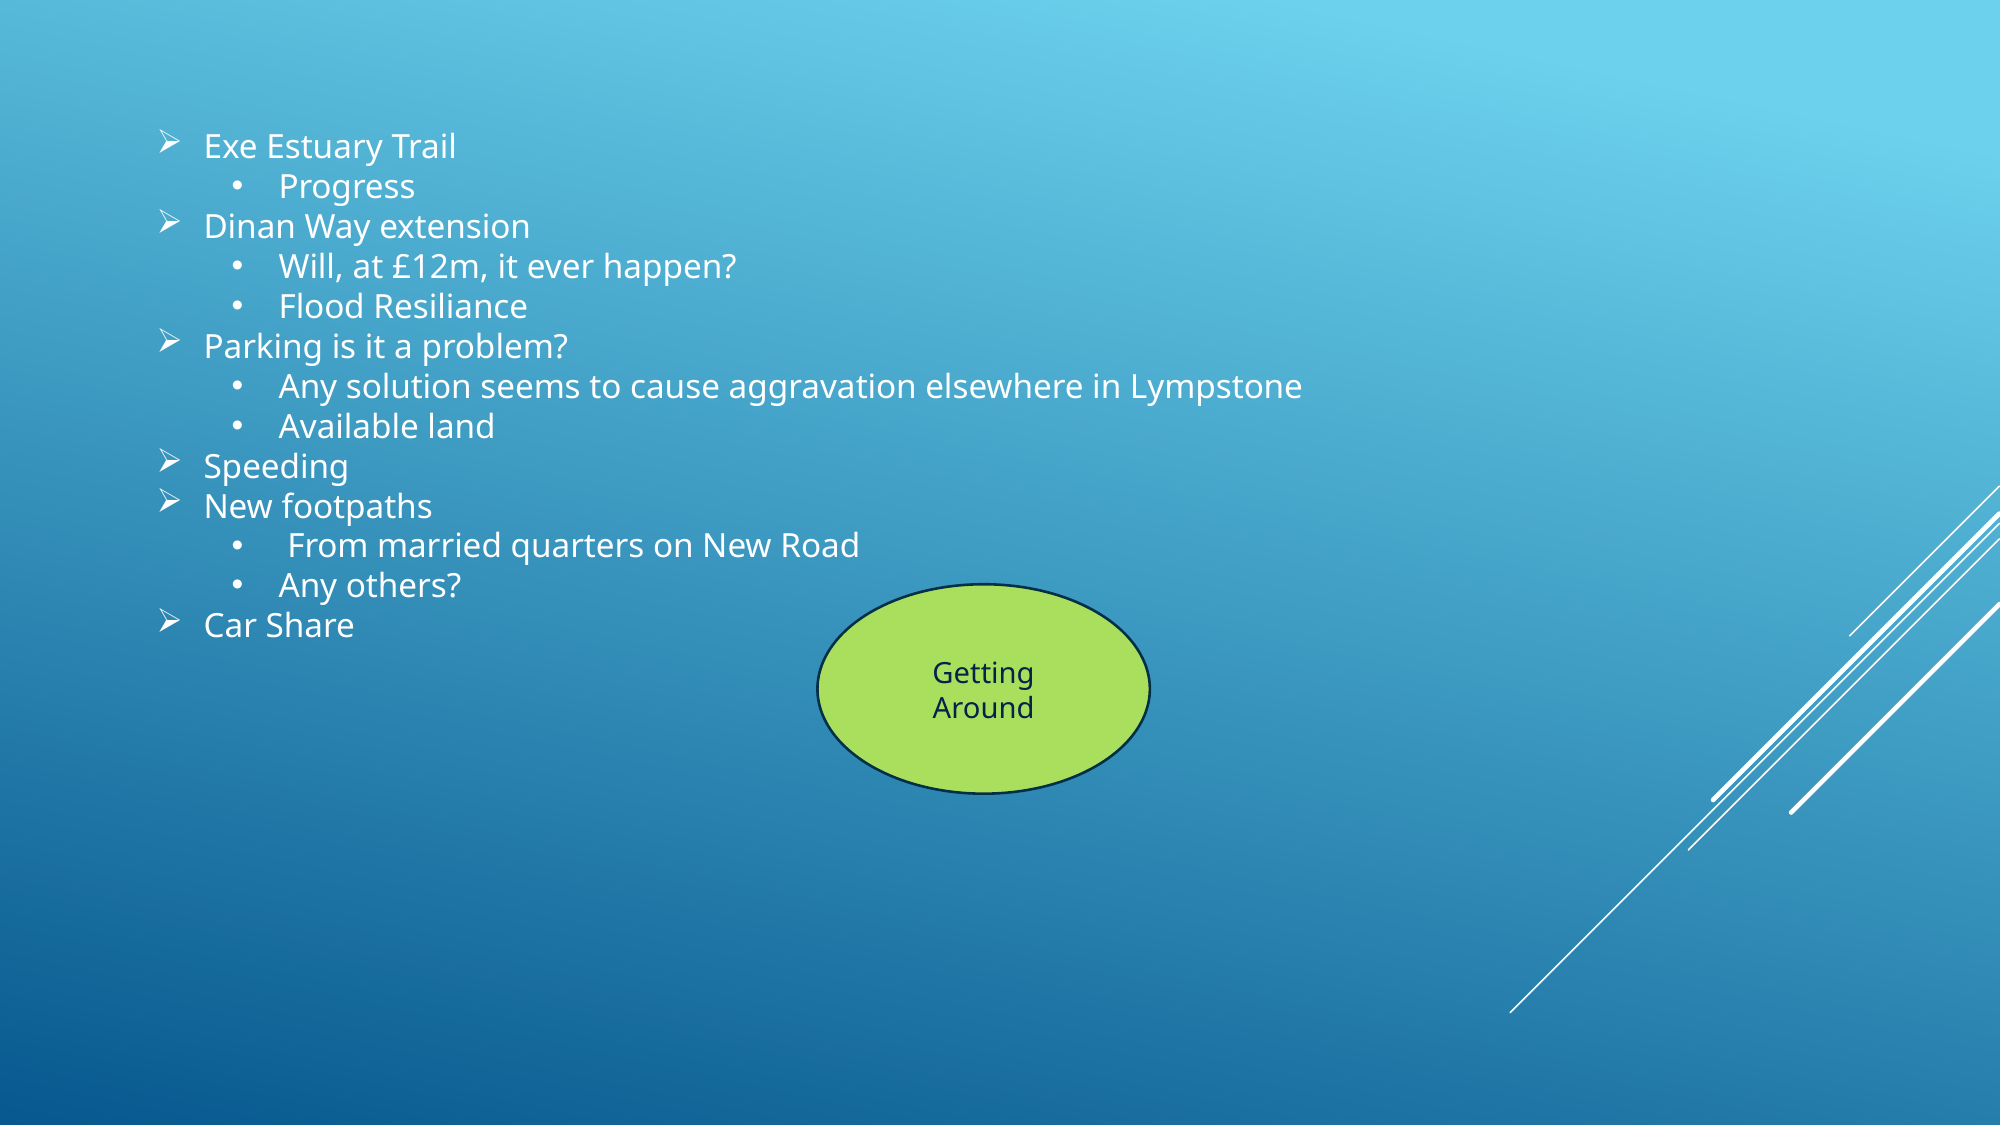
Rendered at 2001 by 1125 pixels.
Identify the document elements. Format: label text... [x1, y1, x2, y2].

text_box Getting Around [816, 652, 1152, 795]
text_box Exe Estuary Trail Progress Dinan Way extension Will, at £12m, it ever happen? Flood Resiliance Parking is it a problem? Any solution seems to cause aggravation elsewhere in Lympstone Available land Speeding New footpaths From married quarters on New Road Any others? Car Share [141, 118, 1409, 652]
